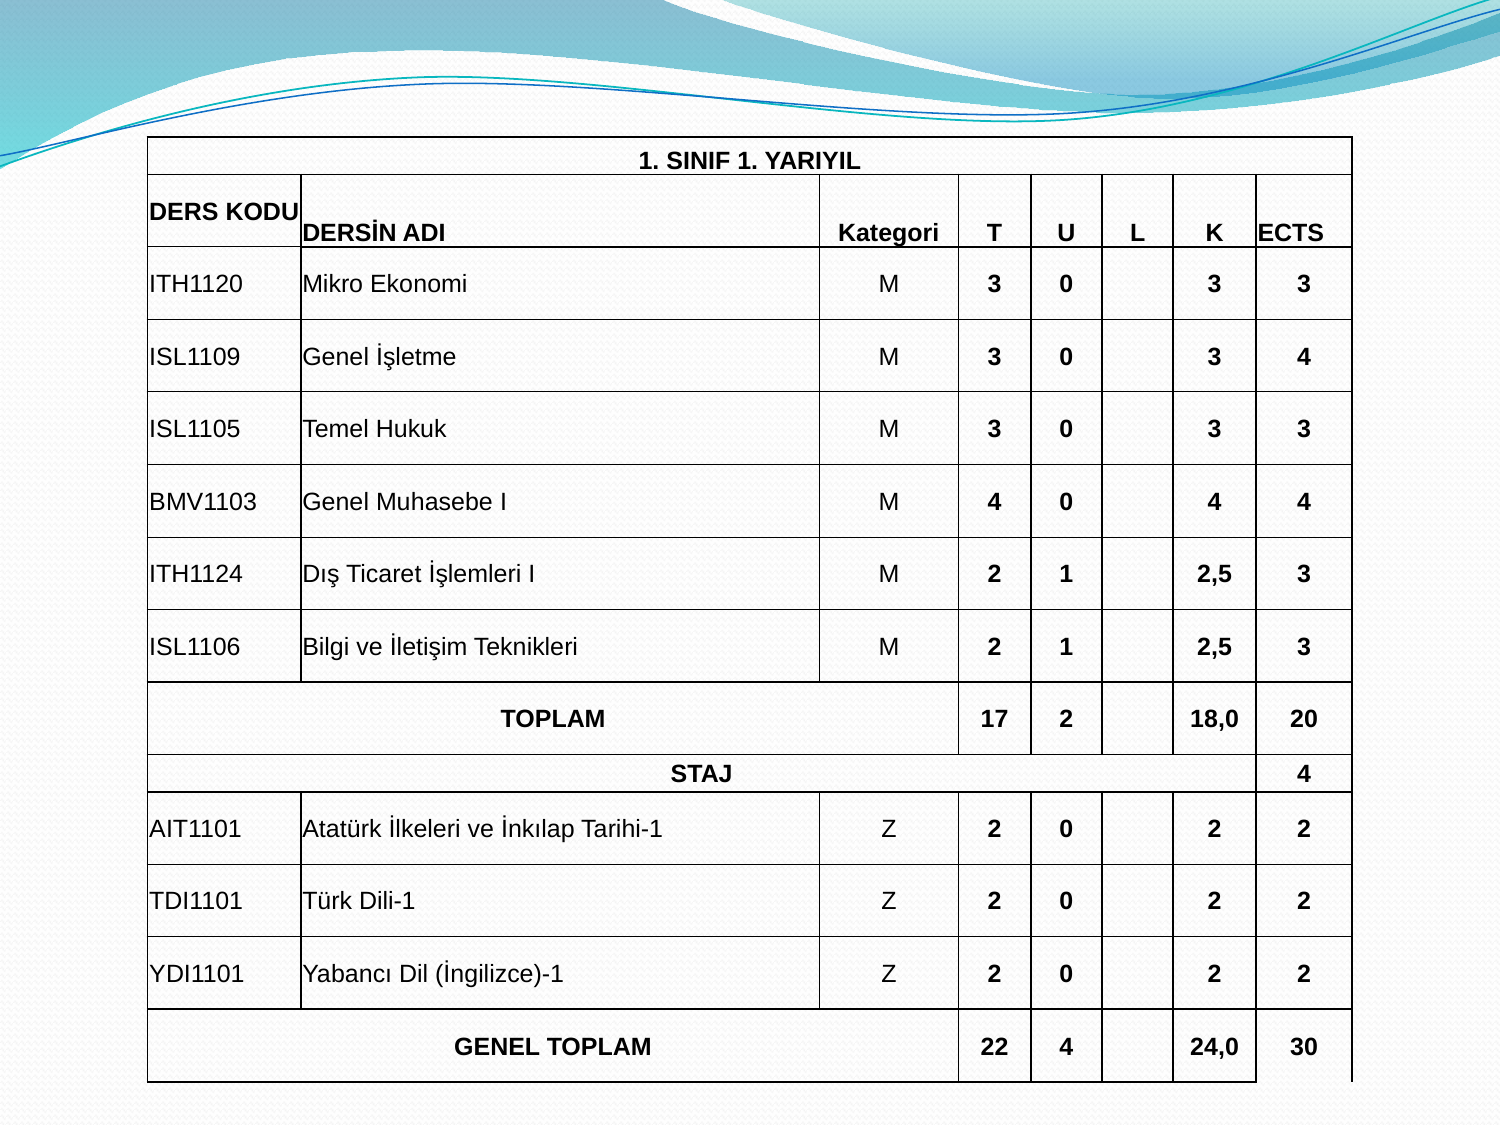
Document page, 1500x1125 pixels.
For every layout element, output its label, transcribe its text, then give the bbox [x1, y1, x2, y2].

table_cell 0 [1032, 392, 1101, 464]
table_cell TDI1101 [148, 865, 300, 936]
table_cell 2 [1257, 865, 1351, 936]
table_cell Genel İşletme [302, 320, 819, 391]
table_cell 24,0 [1174, 1010, 1255, 1081]
table_cell BMV1103 [148, 465, 300, 537]
table_cell ITH1124 [148, 538, 300, 609]
table_cell [1103, 538, 1172, 609]
table_cell 2 [1174, 865, 1255, 936]
table_cell 2 [959, 937, 1030, 1008]
table_cell 0 [1032, 865, 1101, 936]
table_cell Z [820, 793, 958, 864]
table_cell 0 [1032, 793, 1101, 864]
table_cell 2 [959, 610, 1030, 681]
table_cell Z [820, 865, 958, 936]
table_cell 17 [959, 683, 1030, 754]
table_cell M [820, 392, 958, 464]
table_cell 30 [1257, 1010, 1351, 1082]
table_cell 0 [1032, 248, 1101, 319]
table_cell 4 [1174, 465, 1255, 537]
table_cell Türk Dili-1 [302, 865, 819, 936]
table_cell STAJ [148, 755, 1255, 791]
table_cell DERSİN ADI [302, 175, 819, 246]
table_cell 18,0 [1174, 683, 1255, 754]
table_cell Genel Muhasebe I [302, 465, 819, 537]
table_cell 22 [959, 1010, 1030, 1081]
table_cell 2 [1257, 937, 1351, 1008]
table_cell 0 [1032, 320, 1101, 391]
table_cell 2 [1174, 937, 1255, 1008]
table_cell U [1032, 175, 1101, 246]
table_cell ITH1120 [148, 247, 300, 319]
table_cell 3 [959, 392, 1030, 464]
table_cell ECTS [1257, 175, 1351, 246]
table_cell 2 [959, 538, 1030, 609]
table_cell TOPLAM [148, 683, 958, 754]
table_cell M [820, 248, 958, 319]
table_cell 20 [1257, 683, 1351, 754]
table_cell [1103, 610, 1172, 681]
table_cell K [1174, 175, 1255, 246]
table_cell Z [820, 937, 958, 1008]
table_cell 3 [959, 320, 1030, 391]
table_cell L [1103, 175, 1172, 246]
table_cell 2 [1257, 793, 1351, 864]
table_cell Mikro Ekonomi [302, 248, 819, 319]
table_cell Bilgi ve İletişim Teknikleri [302, 610, 819, 681]
table_cell 3 [1174, 320, 1255, 391]
table_header 1. SINIF 1. YARIYIL [148, 138, 1351, 174]
table_cell [1103, 392, 1172, 464]
table_cell 4 [1257, 465, 1351, 537]
table_cell GENEL TOPLAM [148, 1010, 958, 1081]
table_cell [1103, 465, 1172, 537]
table_cell [1103, 248, 1172, 319]
table_cell 1 [1032, 538, 1101, 609]
table_cell M [820, 610, 958, 681]
table_cell 3 [959, 248, 1030, 319]
table_cell ISL1109 [148, 320, 300, 391]
table_cell [1103, 683, 1172, 754]
table_cell ISL1106 [148, 610, 300, 681]
table_cell [1103, 865, 1172, 936]
table_cell Temel Hukuk [302, 392, 819, 464]
table_cell 2,5 [1174, 538, 1255, 609]
table_cell Yabancı Dil (İngilizce)-1 [302, 937, 819, 1008]
table_cell [1103, 793, 1172, 864]
table_cell 4 [959, 465, 1030, 537]
table_cell Kategori [820, 175, 958, 246]
table_cell M [820, 465, 958, 537]
table_cell 2,5 [1174, 610, 1255, 681]
table_cell [1103, 1010, 1172, 1081]
table_cell 1 [1032, 610, 1101, 681]
table_cell Dış Ticaret İşlemleri I [302, 538, 819, 609]
table_cell 3 [1257, 248, 1351, 319]
table_cell ISL1105 [148, 392, 300, 464]
table_cell 0 [1032, 937, 1101, 1008]
table_cell 2 [1032, 683, 1101, 754]
table_cell 2 [959, 865, 1030, 936]
table_cell M [820, 320, 958, 391]
table_cell 3 [1174, 248, 1255, 319]
table_cell T [959, 175, 1030, 246]
table_cell AIT1101 [148, 793, 300, 864]
table_cell 4 [1257, 320, 1351, 391]
table_cell 0 [1032, 465, 1101, 537]
table_cell Atatürk İlkeleri ve İnkılap Tarihi-1 [302, 793, 819, 864]
table_cell DERS KODU [148, 175, 300, 246]
table_cell 3 [1174, 392, 1255, 464]
table_cell 2 [959, 793, 1030, 864]
table_cell 4 [1032, 1010, 1101, 1081]
table_cell 2 [1174, 793, 1255, 864]
table_cell [1103, 320, 1172, 391]
table_cell [1103, 937, 1172, 1008]
table_cell 4 [1257, 755, 1351, 791]
table_cell M [820, 538, 958, 609]
table_cell 3 [1257, 392, 1351, 464]
table_cell 3 [1257, 610, 1351, 681]
table_cell YDI1101 [148, 937, 300, 1008]
table_cell 3 [1257, 538, 1351, 609]
